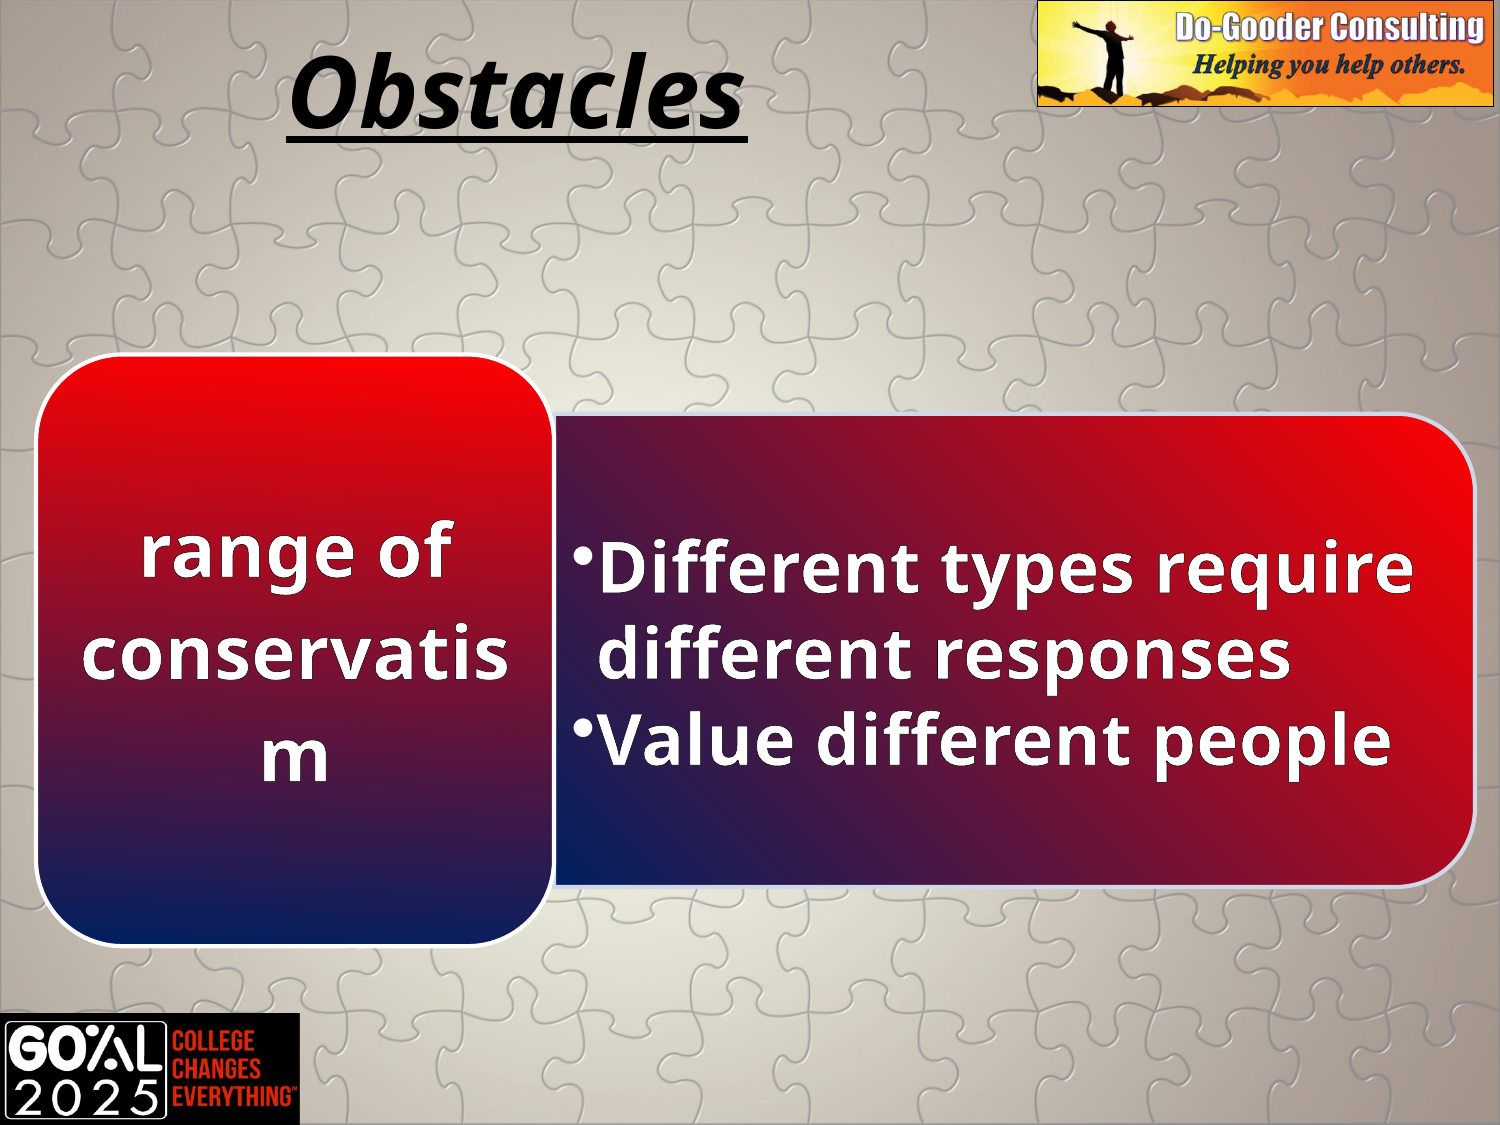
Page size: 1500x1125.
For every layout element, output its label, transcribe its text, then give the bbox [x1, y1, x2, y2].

title Obstacles [0, 26, 1038, 150]
picture [1037, 0, 1494, 107]
picture [0, 1013, 300, 1125]
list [35, 354, 1476, 947]
